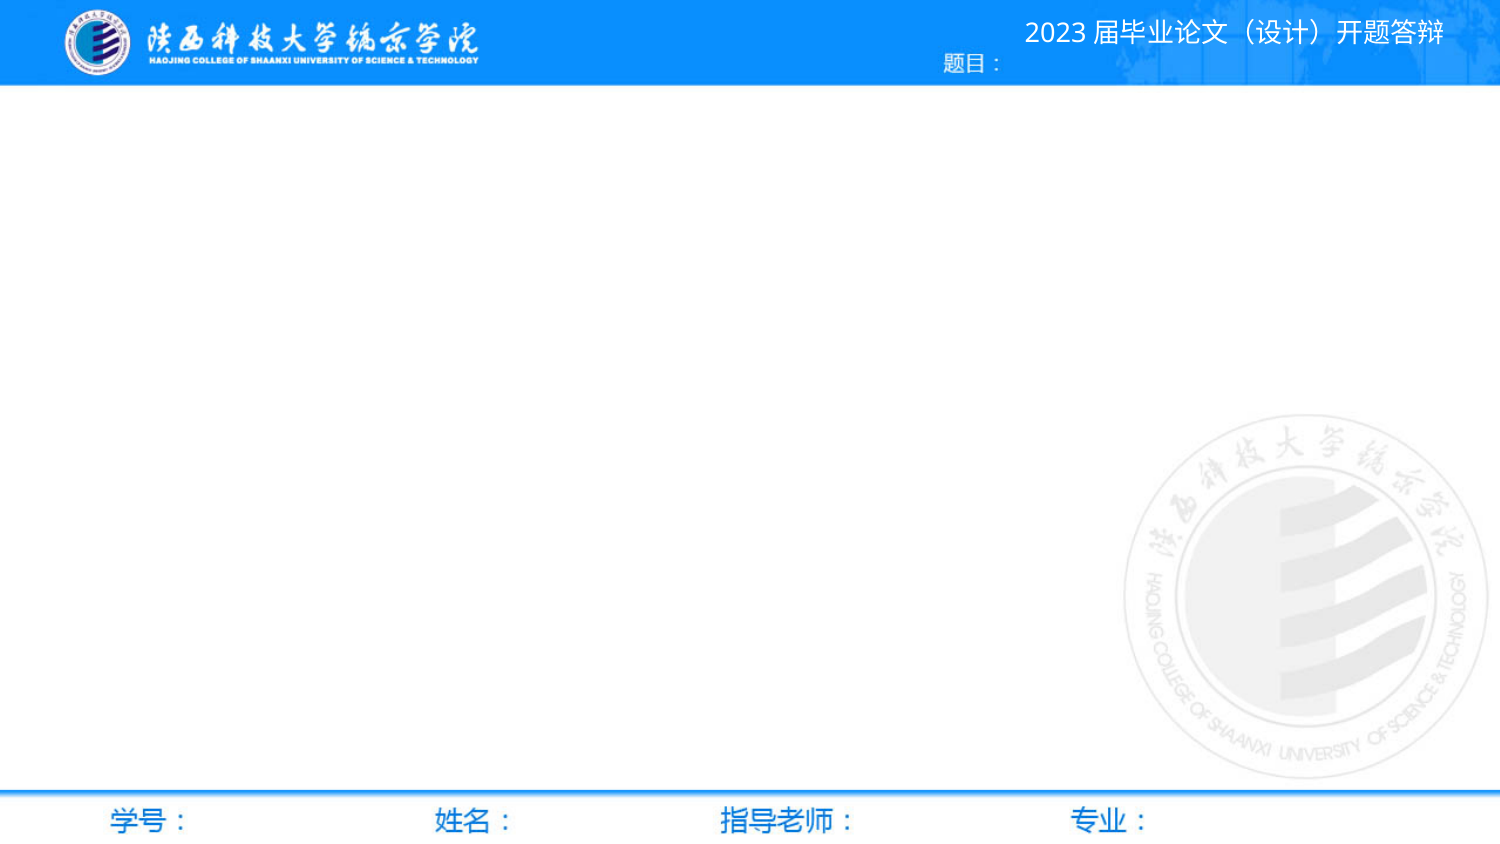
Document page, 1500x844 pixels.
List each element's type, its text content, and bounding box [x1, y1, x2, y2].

text_box 2023届毕业论文（设计）开题答辩 [1009, 7, 1495, 55]
picture [0, 0, 1500, 844]
